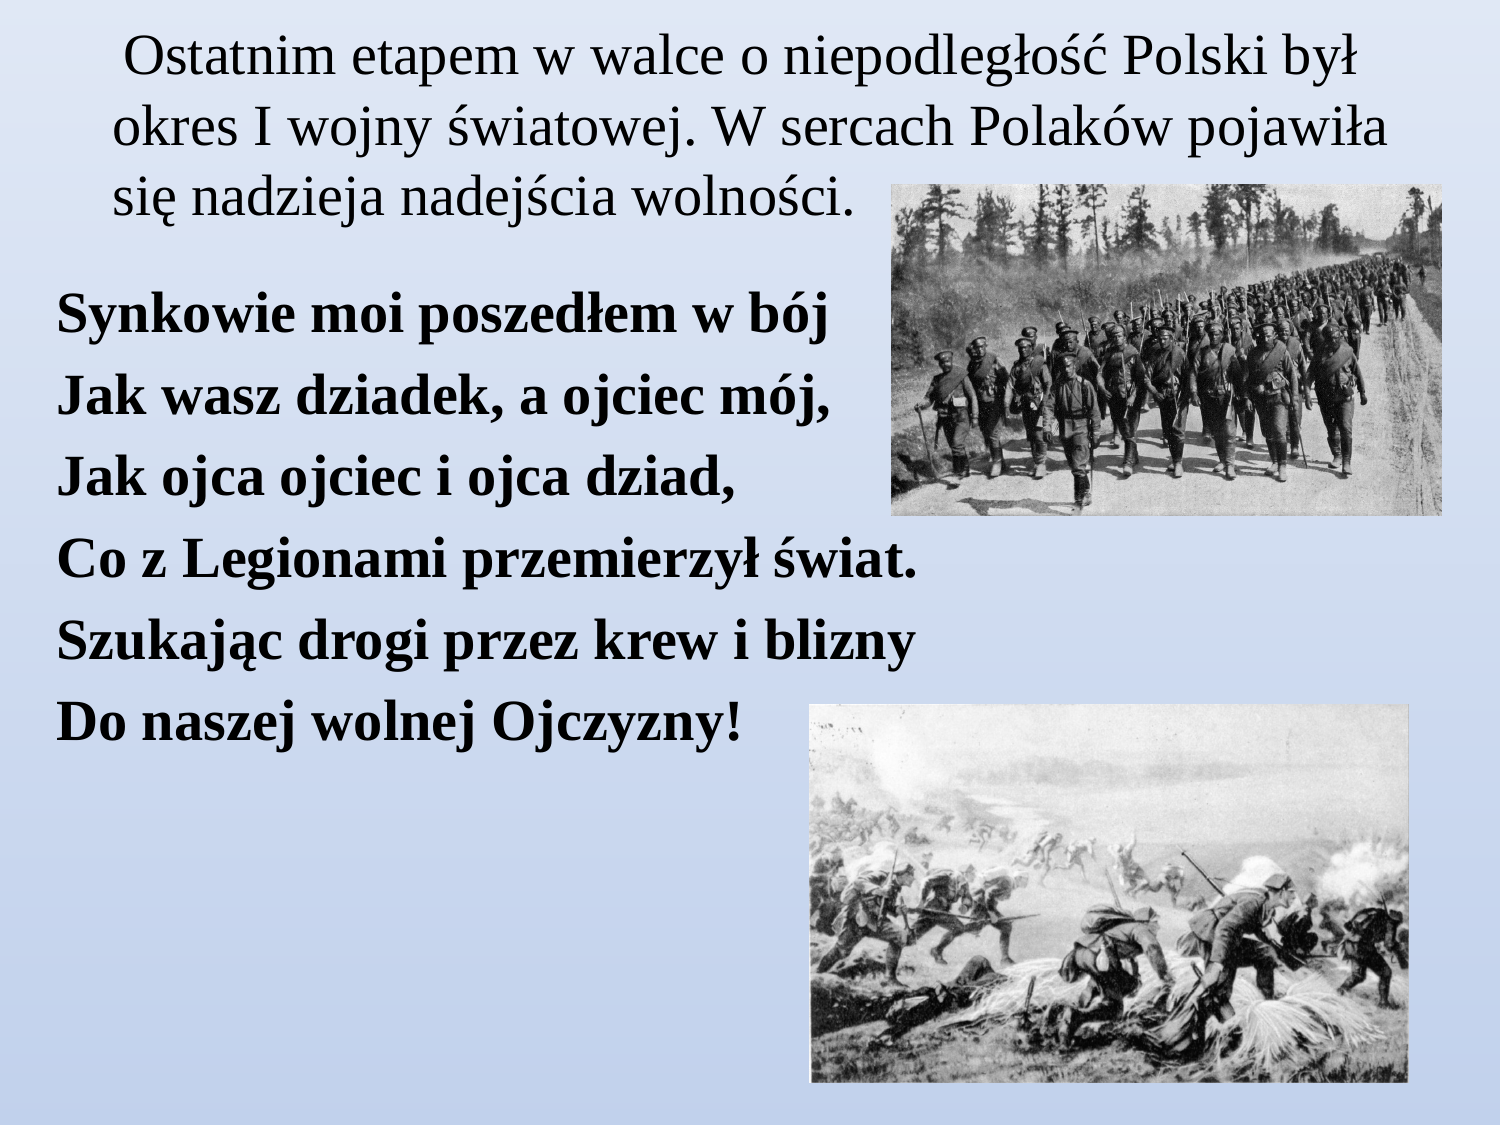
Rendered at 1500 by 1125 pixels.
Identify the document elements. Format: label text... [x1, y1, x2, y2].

picture [808, 703, 1410, 1083]
list Ostatnim etapem w walce o niepodległość Polski był okres I wojny światowej. W sercach Polaków pojawiła się nadzieja nadejścia wolności. Synkowie moi poszedłem w bój Jak wasz dziadek, a ojciec mój, Jak ojca ojciec i ojca dziad, Co z Legionami przemierzył świat. Szukając drogi przez krew i blizny Do naszej wolnej Ojczyzny! [41, 0, 1425, 1005]
picture [891, 184, 1442, 516]
